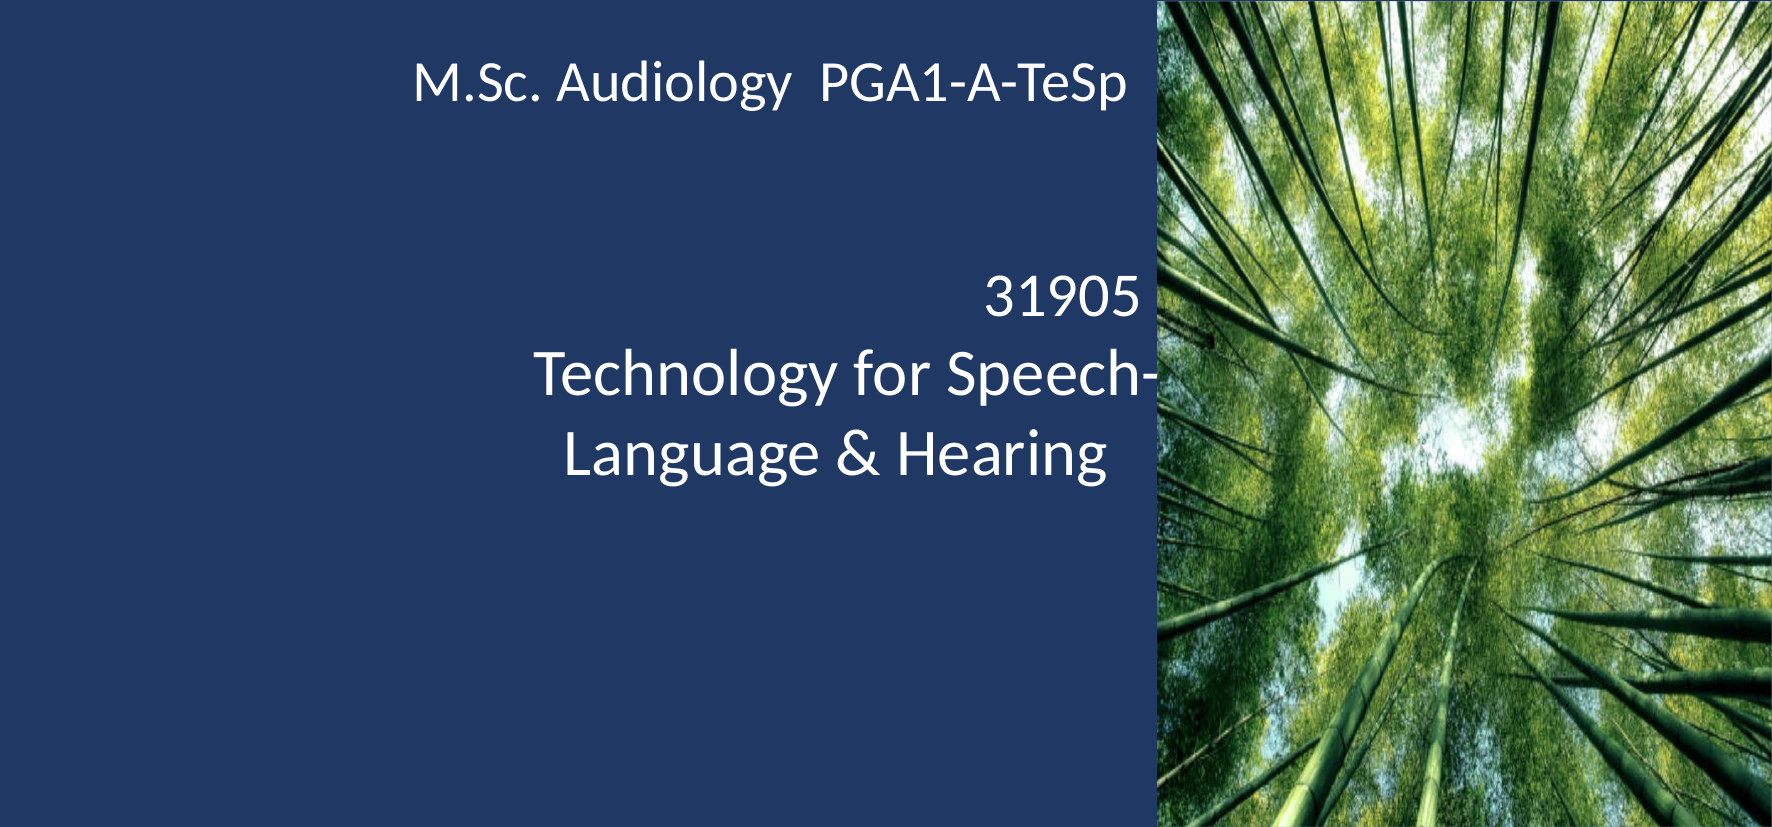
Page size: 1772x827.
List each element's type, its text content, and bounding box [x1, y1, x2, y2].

text_box 31905 Technology for Speech- Language & Hearing [218, 100, 1155, 643]
text_box M.Sc. Audiology PGA1-A-TeSp [397, 35, 1143, 121]
picture [1155, 0, 1772, 827]
